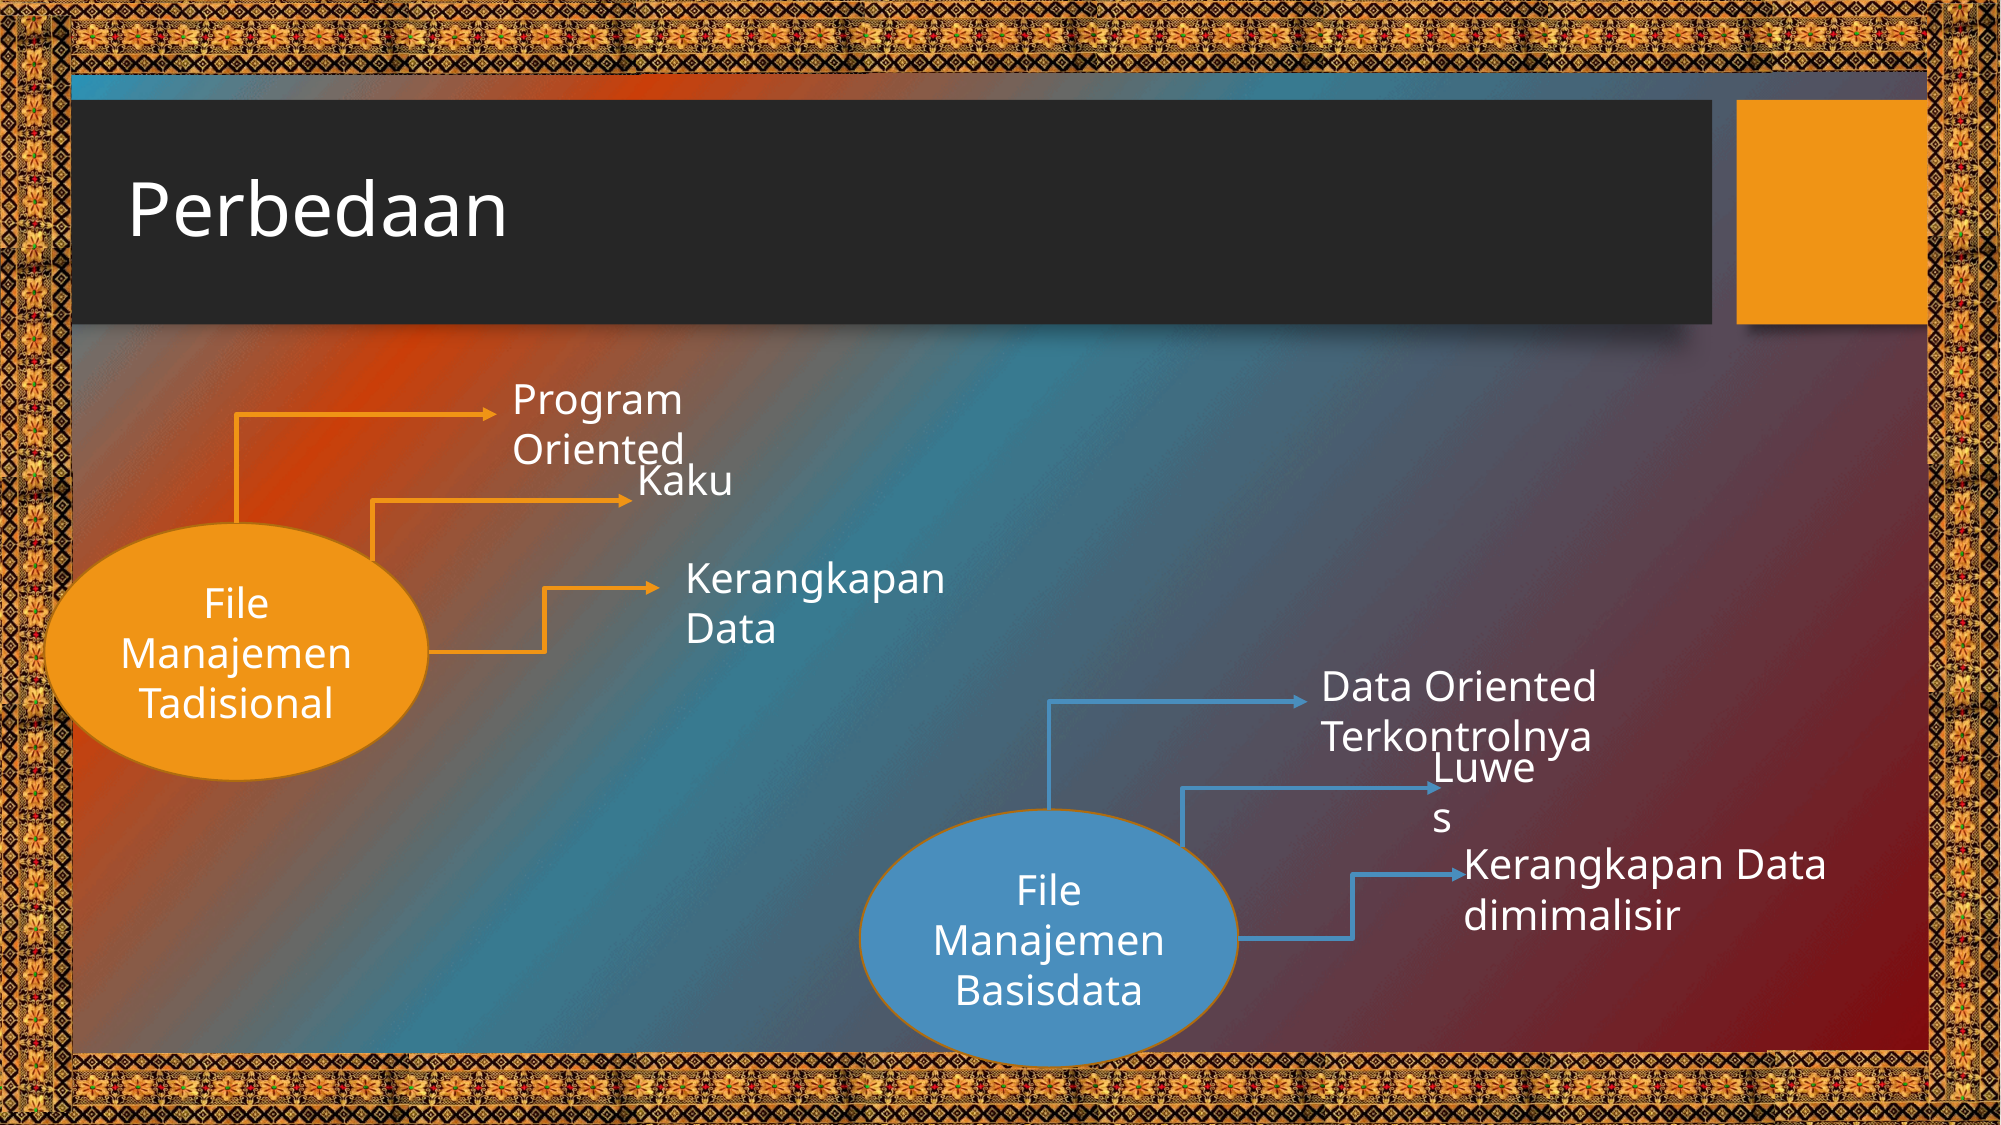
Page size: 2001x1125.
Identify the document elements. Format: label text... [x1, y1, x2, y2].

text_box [859, 651, 1879, 1068]
picture [0, 0, 2001, 1125]
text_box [44, 364, 1050, 782]
title Perbedaan [111, 123, 1689, 301]
